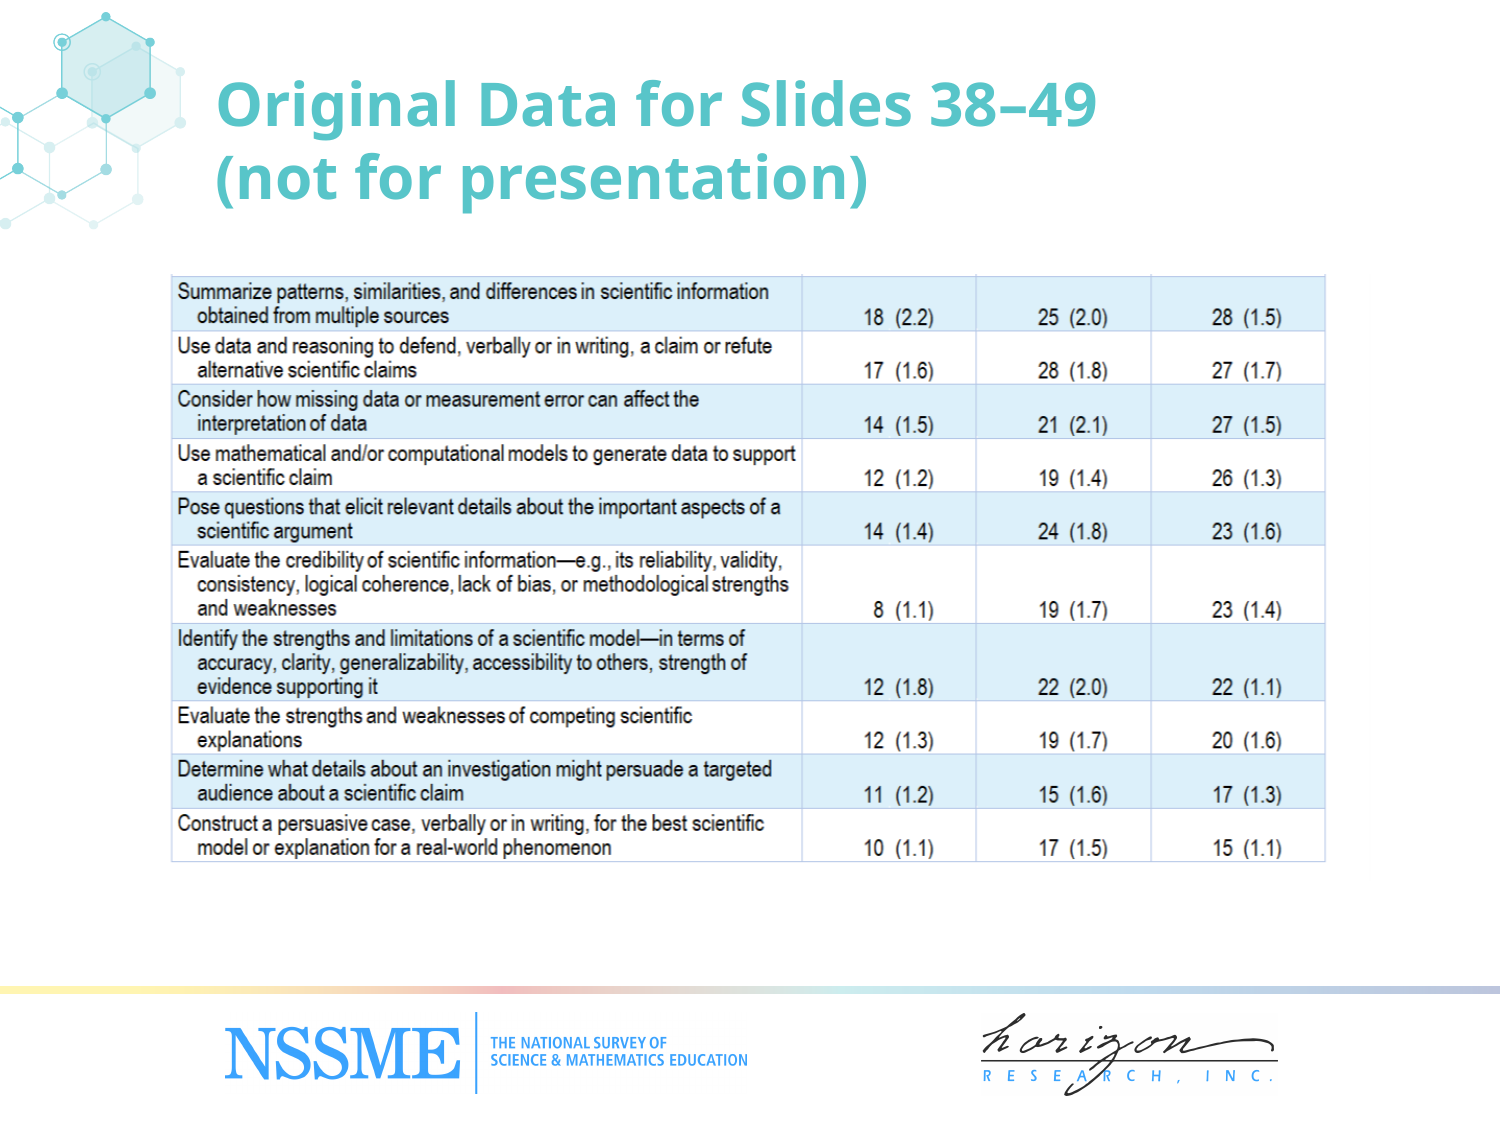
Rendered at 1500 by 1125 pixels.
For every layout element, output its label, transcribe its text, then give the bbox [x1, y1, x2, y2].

picture [0, 0, 1500, 1125]
text_box Original Data for Slides 38–49 (not for presentation) [200, 45, 1425, 233]
